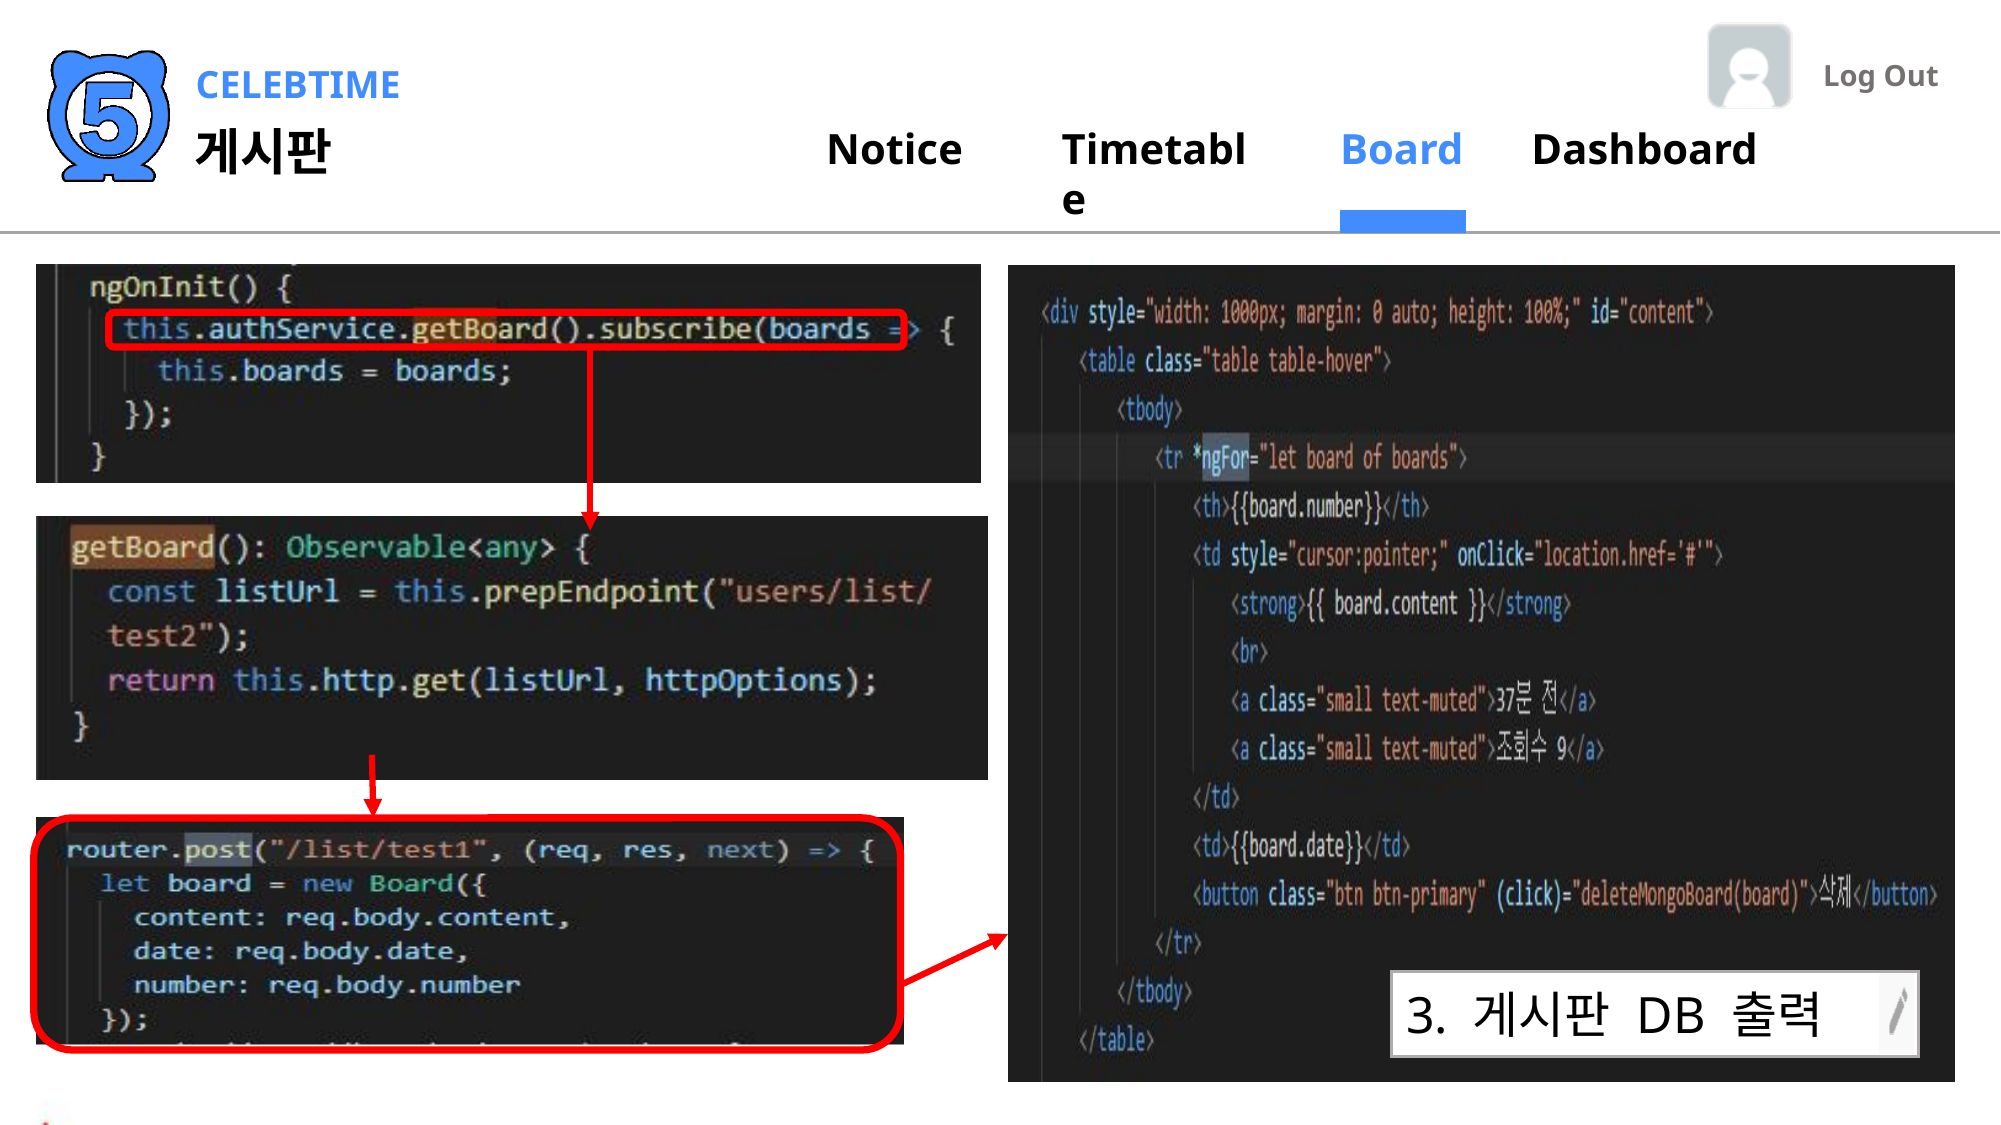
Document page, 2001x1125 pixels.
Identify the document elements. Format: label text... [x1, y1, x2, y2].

picture [36, 516, 988, 780]
text_box 게시판 [199, 112, 717, 188]
text_box Timetable [1046, 115, 1283, 231]
text_box [1340, 210, 1466, 232]
text_box Board [1325, 115, 1718, 181]
picture [18, 25, 200, 206]
text_box Notice [811, 115, 1046, 181]
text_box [902, 933, 1008, 984]
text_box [1391, 971, 1919, 1057]
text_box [1673, 5, 2000, 135]
text_box CELEBTIME [200, 54, 464, 112]
picture [1008, 265, 1955, 1082]
text_box [32, 840, 36, 1027]
picture [36, 817, 904, 1125]
text_box Dashboard [1516, 115, 1909, 180]
picture [36, 264, 981, 483]
